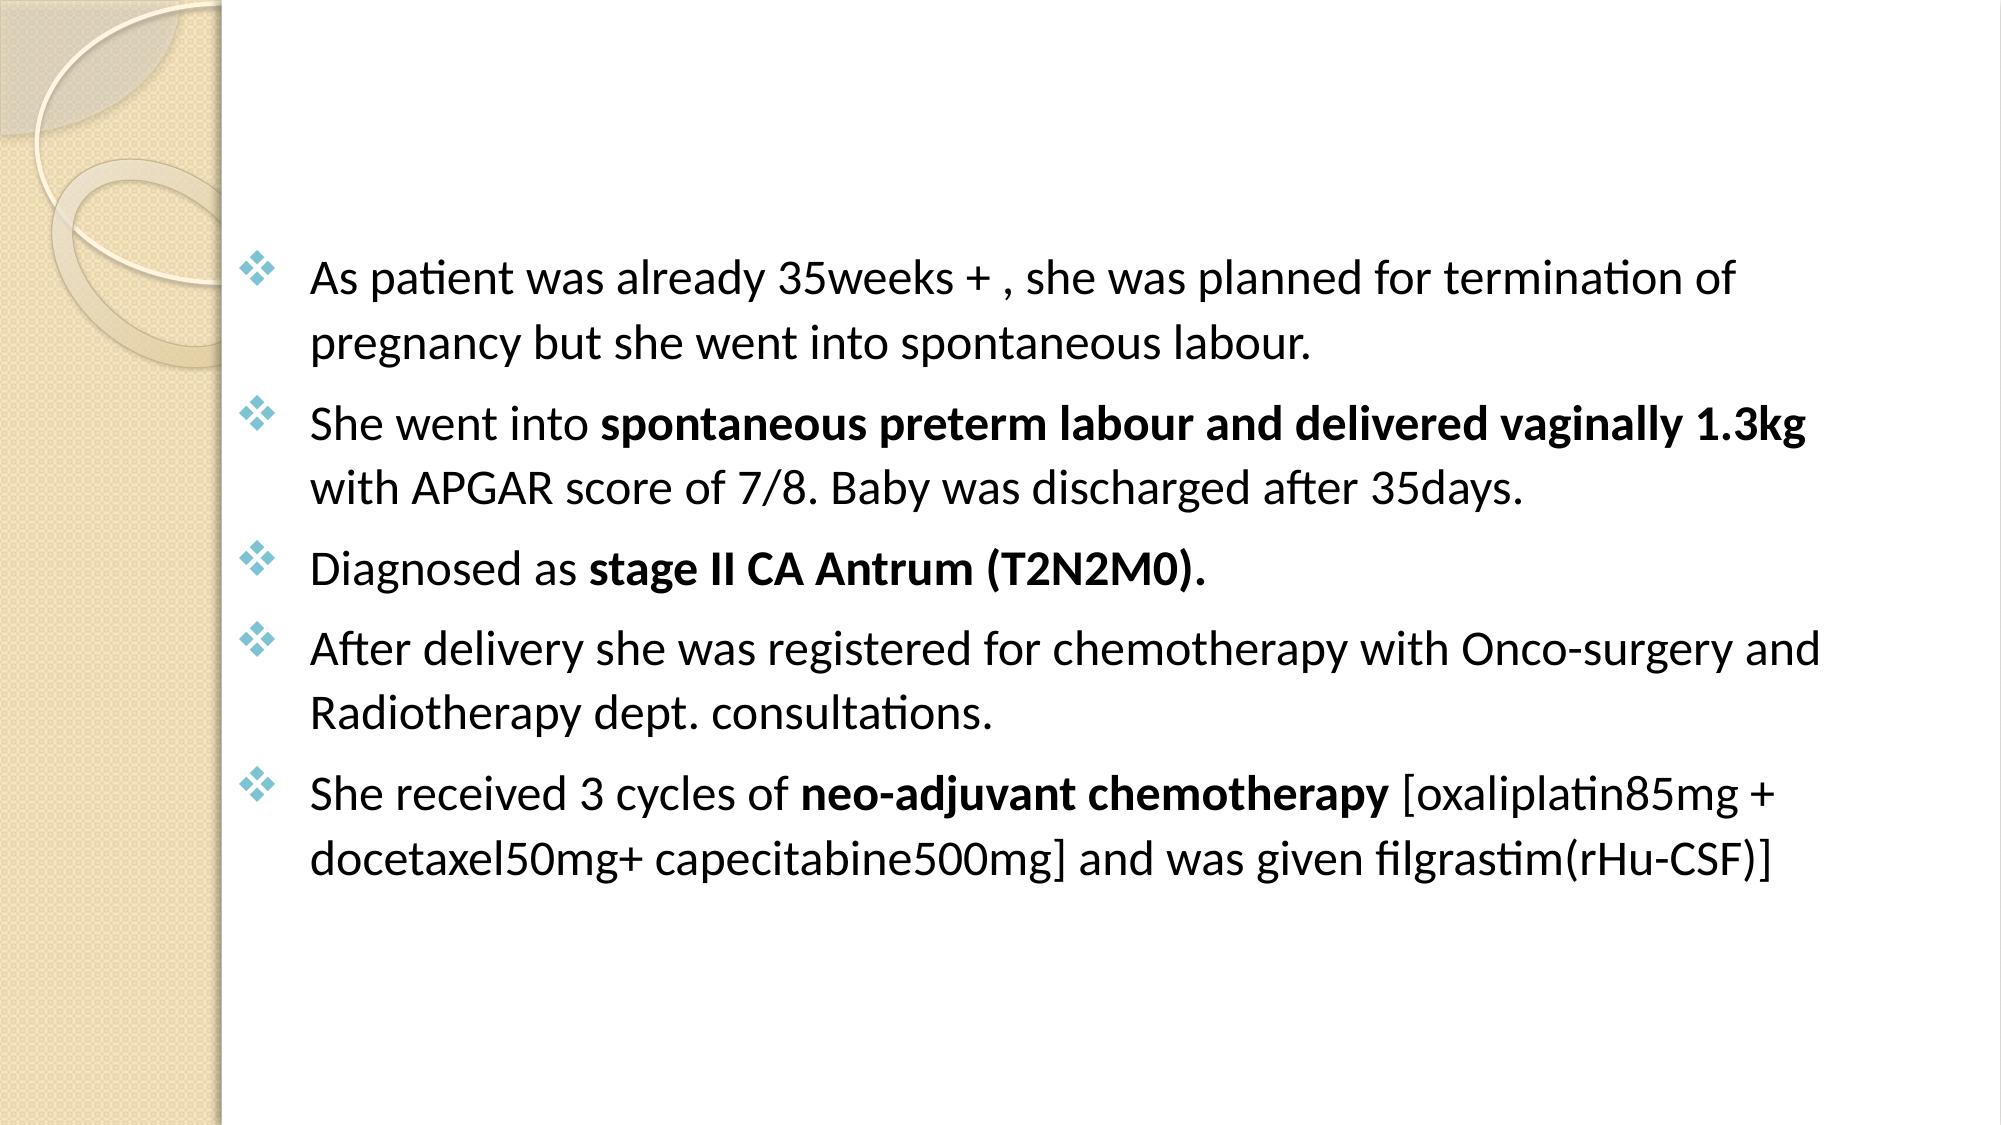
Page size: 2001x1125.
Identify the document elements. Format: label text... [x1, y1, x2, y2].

text_box As patient was already 35weeks + , she was planned for termination of pregnancy but she went into spontaneous labour. She went into spontaneous preterm labour and delivered vaginally 1.3kg with APGAR score of 7/8. Baby was discharged after 35days. Diagnosed as stage II CA Antrum (T2N2M0). After delivery she was registered for chemotherapy with Onco-surgery and Radiotherapy dept. consultations. She received 3 cycles of neo-adjuvant chemotherapy [oxaliplatin85mg + docetaxel50mg+ capecitabine500mg] and was given filgrastim(rHu-CSF)] [220, 233, 1899, 893]
